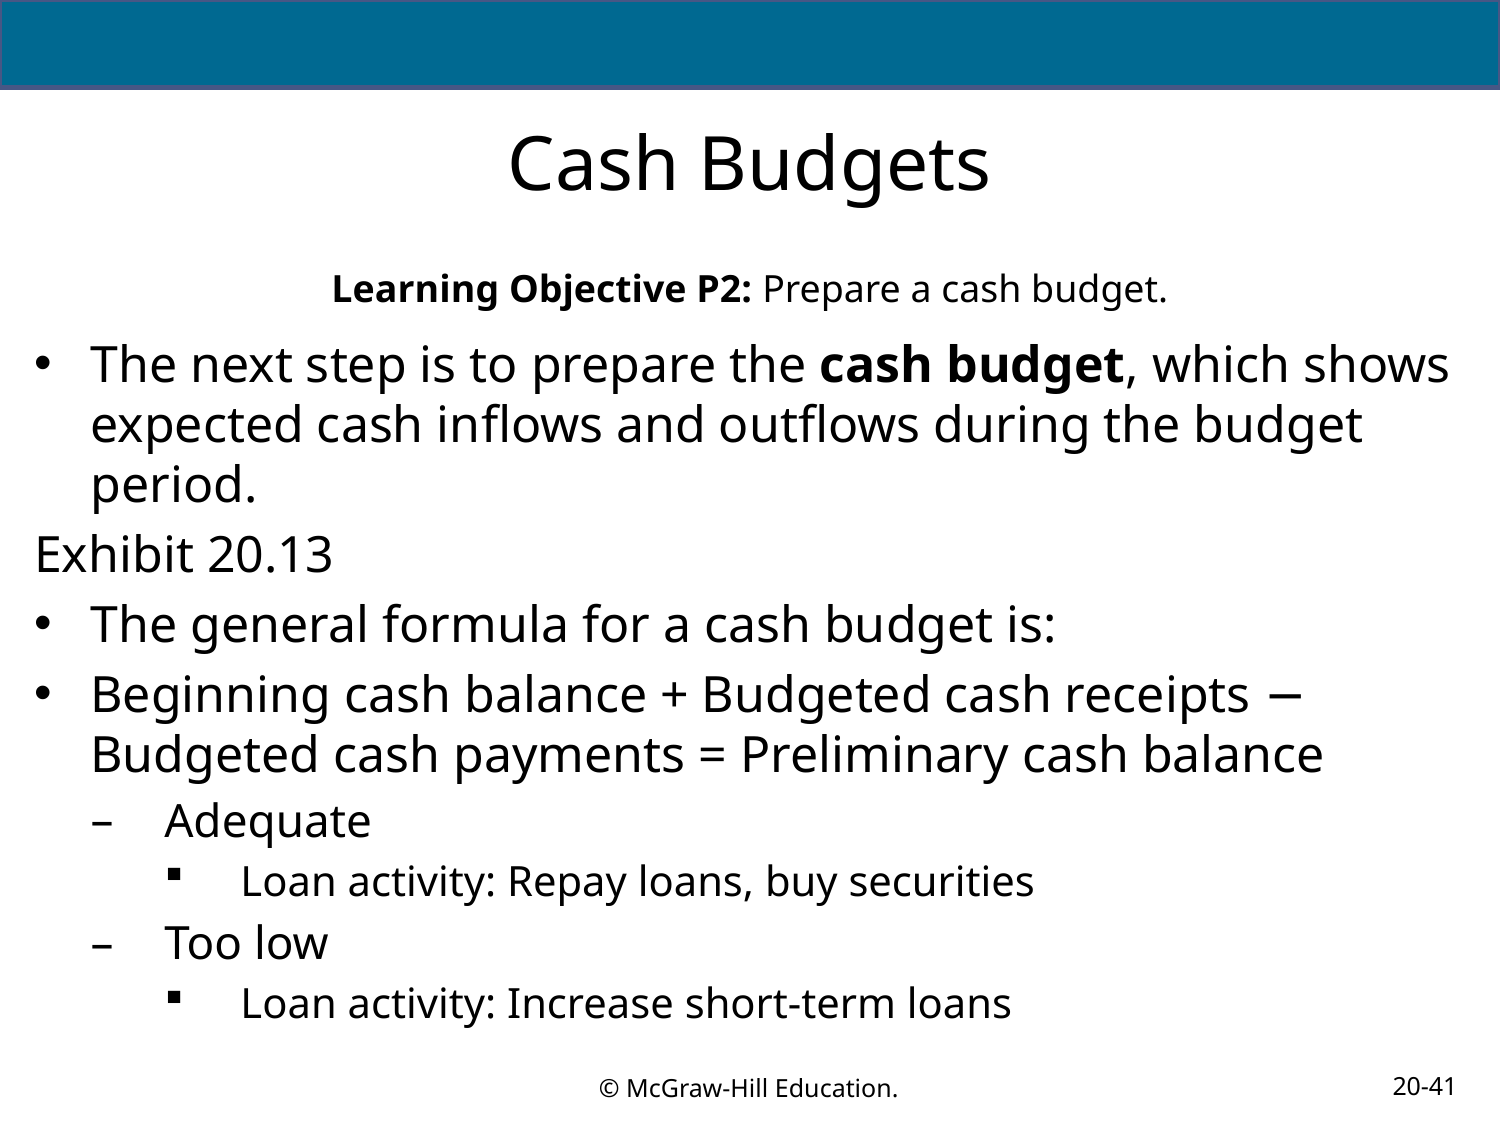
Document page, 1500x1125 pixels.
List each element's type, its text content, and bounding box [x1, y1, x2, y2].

list The next step is to prepare the cash budget, which shows expected cash inflows and outflows during the budget period. Exhibit 20.13 The general formula for a cash budget is: Beginning cash balance + Budgeted cash receipts − Budgeted cash payments = Preliminary cash balance Adequate Loan activity: Repay loans, buy securities Too low Loan activity: Increase short-term loans [18, 324, 1488, 1051]
list Learning Objective P2: Prepare a cash budget. [61, 244, 1439, 324]
title Cash Budgets [7, 98, 1493, 223]
